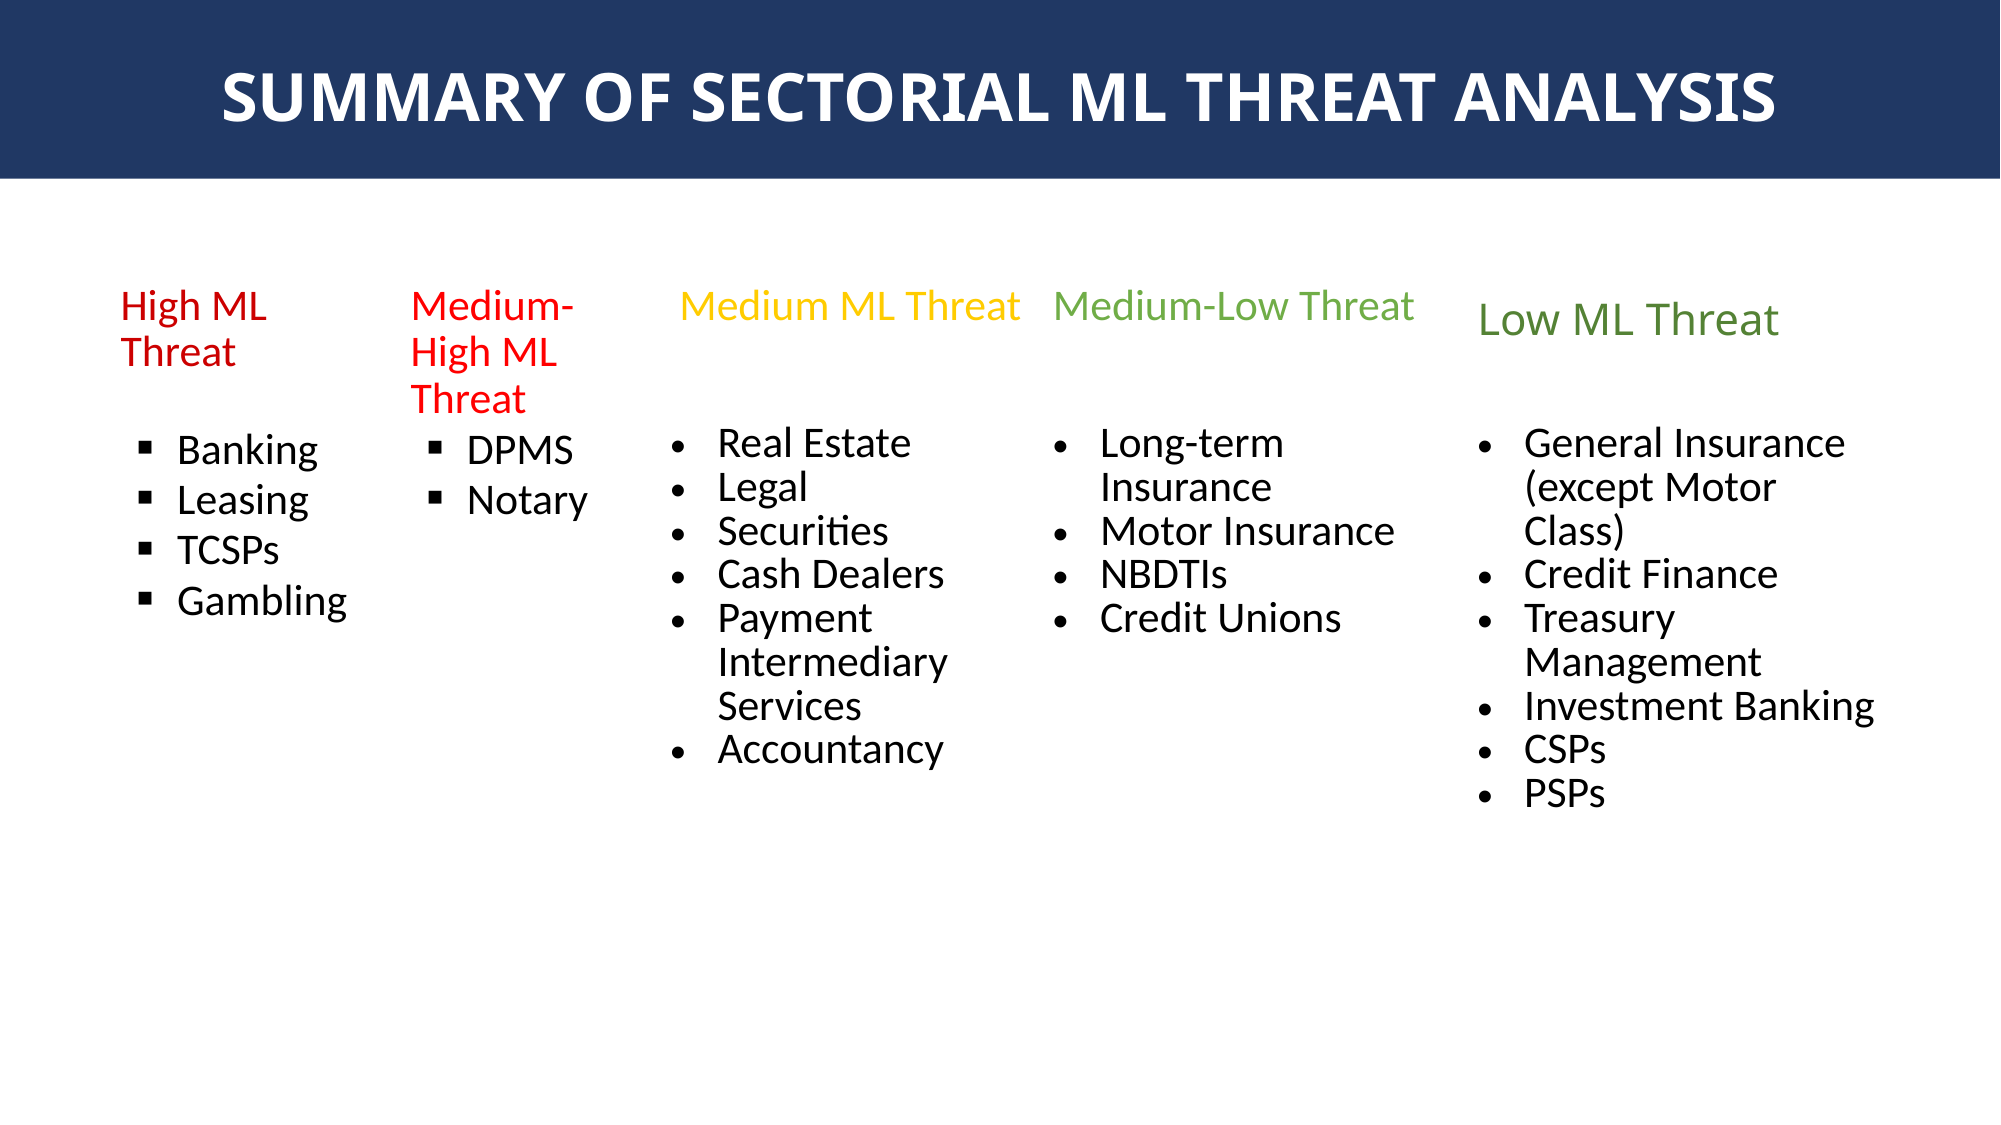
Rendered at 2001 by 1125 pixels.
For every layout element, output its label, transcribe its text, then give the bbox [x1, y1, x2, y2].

table_header Low ML Threat [1467, 285, 1890, 424]
title SUMMARY OF SECTORIAL ML THREAT ANALYSIS [0, 0, 2000, 179]
table_cell Real Estate Legal Securities Cash Dealers Payment Intermediary Services Accountancy [660, 426, 1041, 893]
table_cell General Insurance (except Motor Class) Credit Finance Treasury Management Investment Banking CSPs PSPs [1467, 426, 1890, 893]
table_cell DPMS Notary [400, 426, 658, 893]
table_header Medium-High ML Threat [400, 285, 658, 424]
table_header Medium-Low Threat [1043, 285, 1465, 424]
table_cell Banking Leasing TCSPs Gambling [110, 426, 398, 893]
table_header High ML Threat [110, 285, 398, 424]
table_header Medium ML Threat [660, 285, 1041, 424]
table_cell Long-term Insurance Motor Insurance NBDTIs Credit Unions [1043, 426, 1465, 893]
